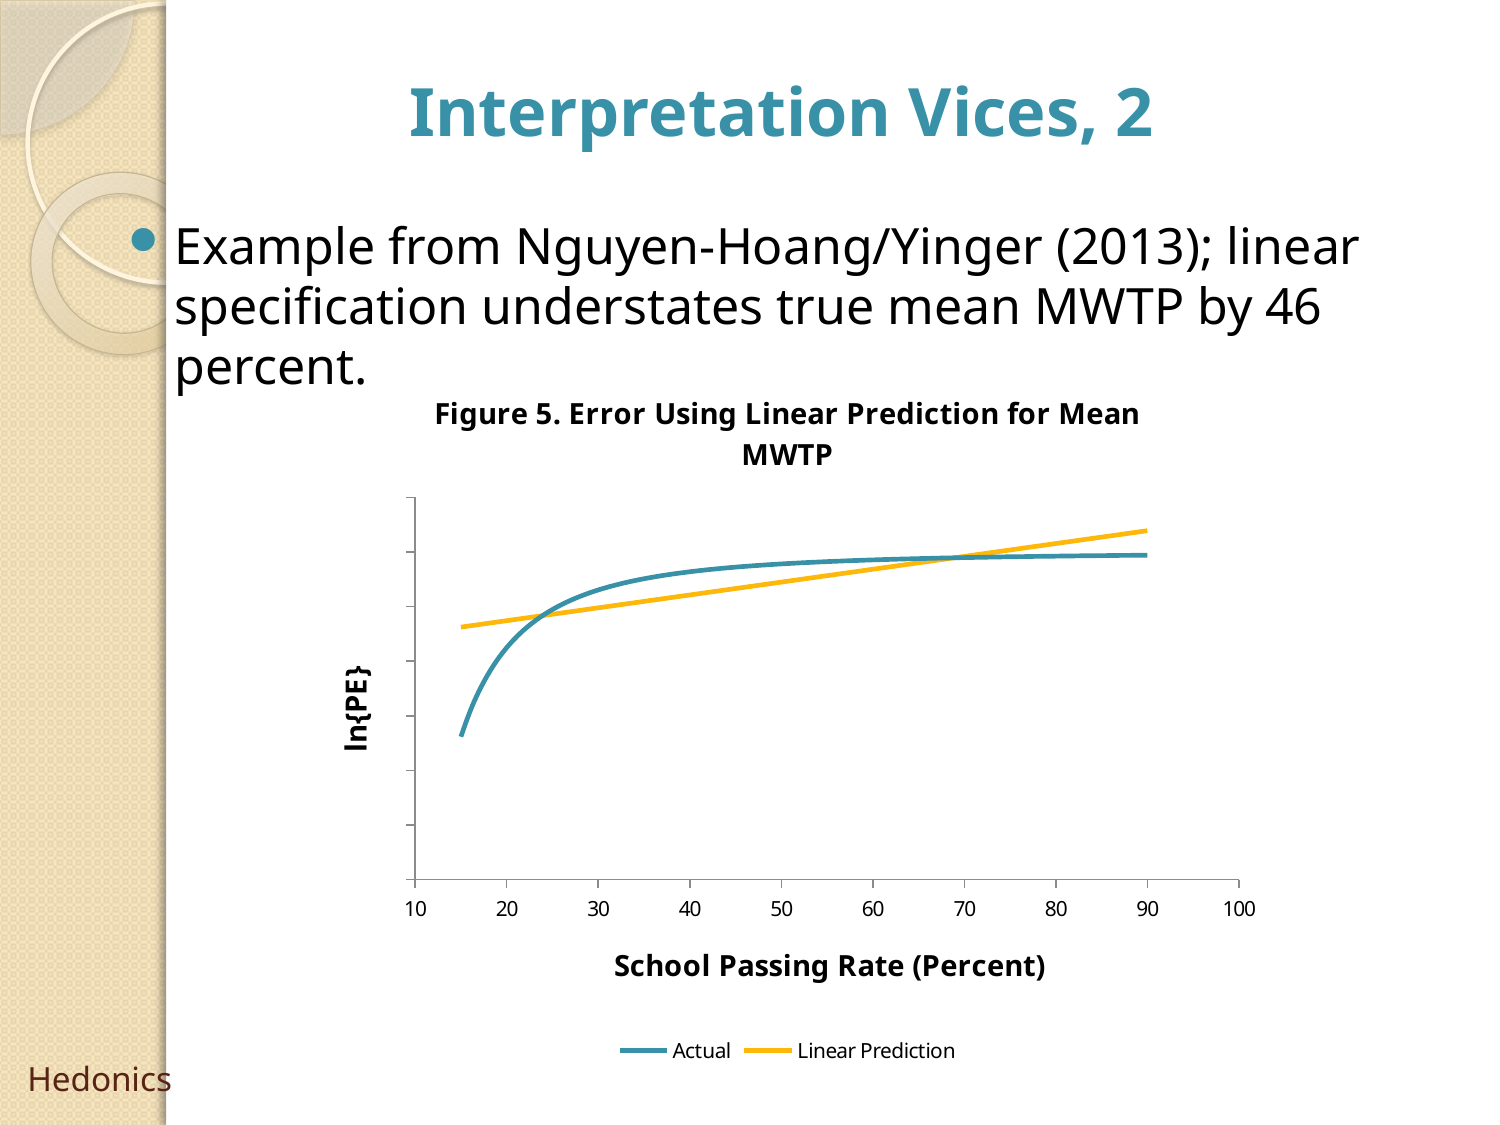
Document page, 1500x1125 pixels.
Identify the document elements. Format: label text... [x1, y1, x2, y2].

chart [299, 362, 1276, 1071]
title Hedonics [12, 1043, 1363, 1113]
list Interpretation Vices, 2 Example from Nguyen-Hoang/Yinger (2013); linear specification understates true mean MWTP by 46 percent. [99, 62, 1450, 1063]
